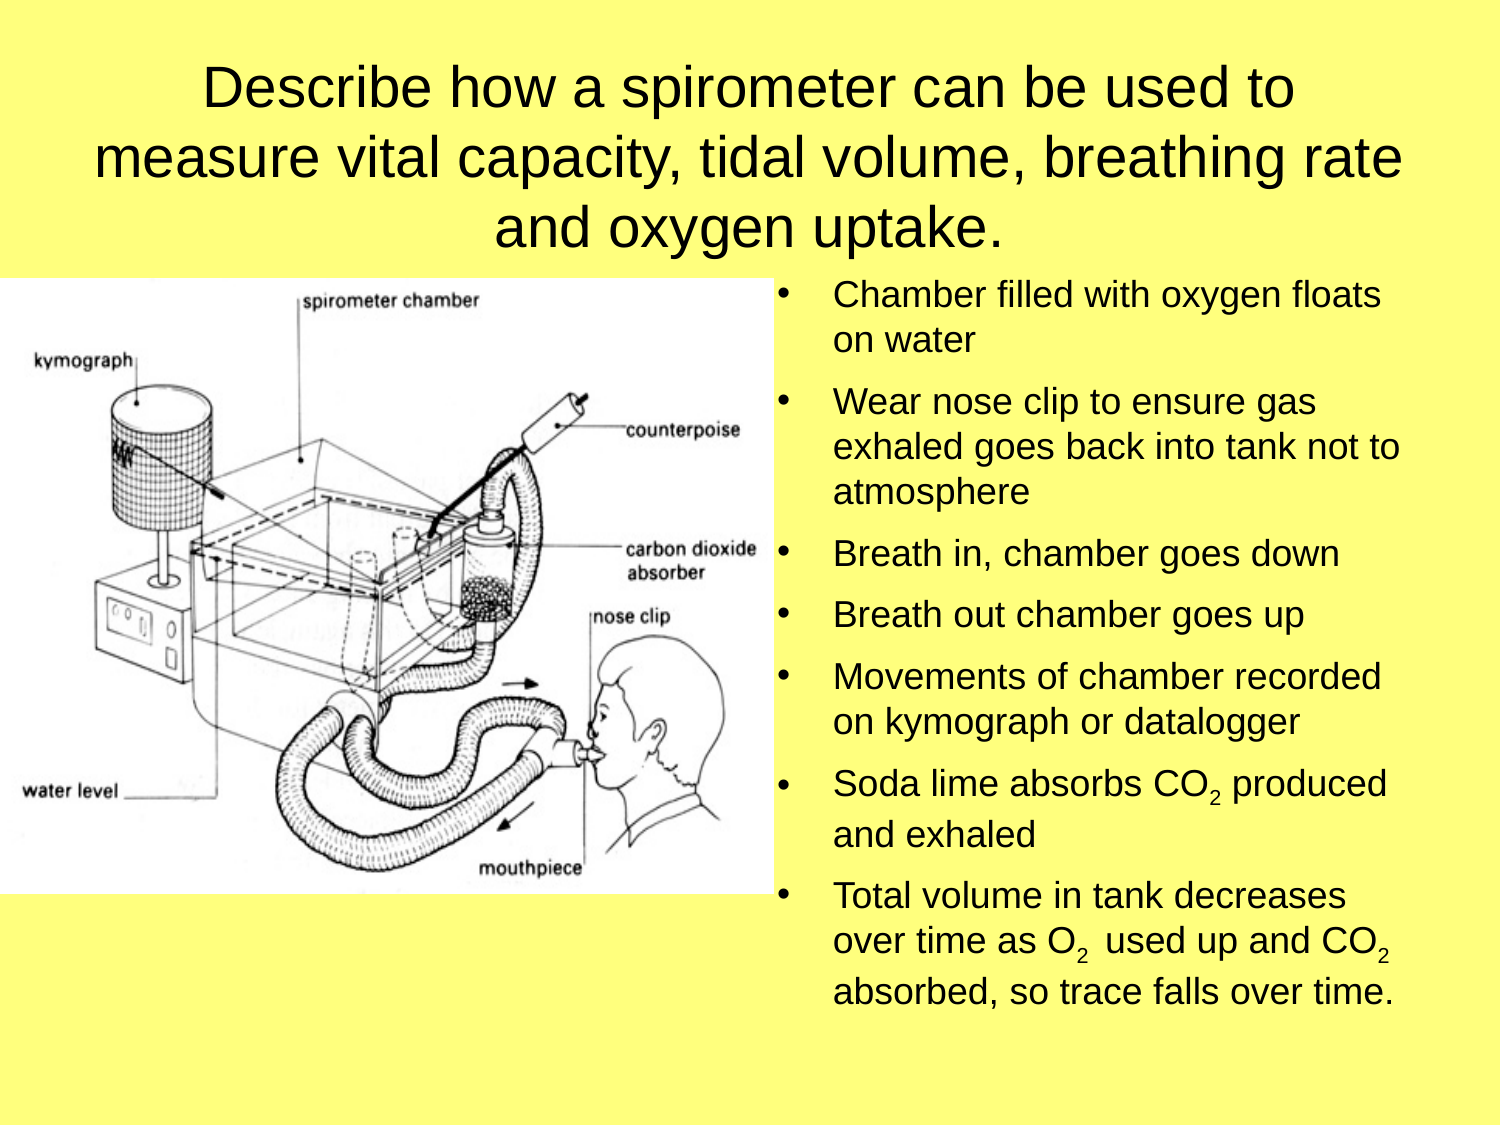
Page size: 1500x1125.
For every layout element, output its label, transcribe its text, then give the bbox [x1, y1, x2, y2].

title Describe how a spirometer can be used to measure vital capacity, tidal volume, breathing rate and oxygen uptake. [75, 45, 1425, 233]
picture [0, 278, 774, 894]
list Chamber filled with oxygen floats on water Wear nose clip to ensure gas exhaled goes back into tank not to atmosphere Breath in, chamber goes down Breath out chamber goes up Movements of chamber recorded on kymograph or datalogger Soda lime absorbs CO2 produced and exhaled Total volume in tank decreases over time as O2 used up and CO2 absorbed, so trace falls over time. [762, 262, 1425, 1005]
